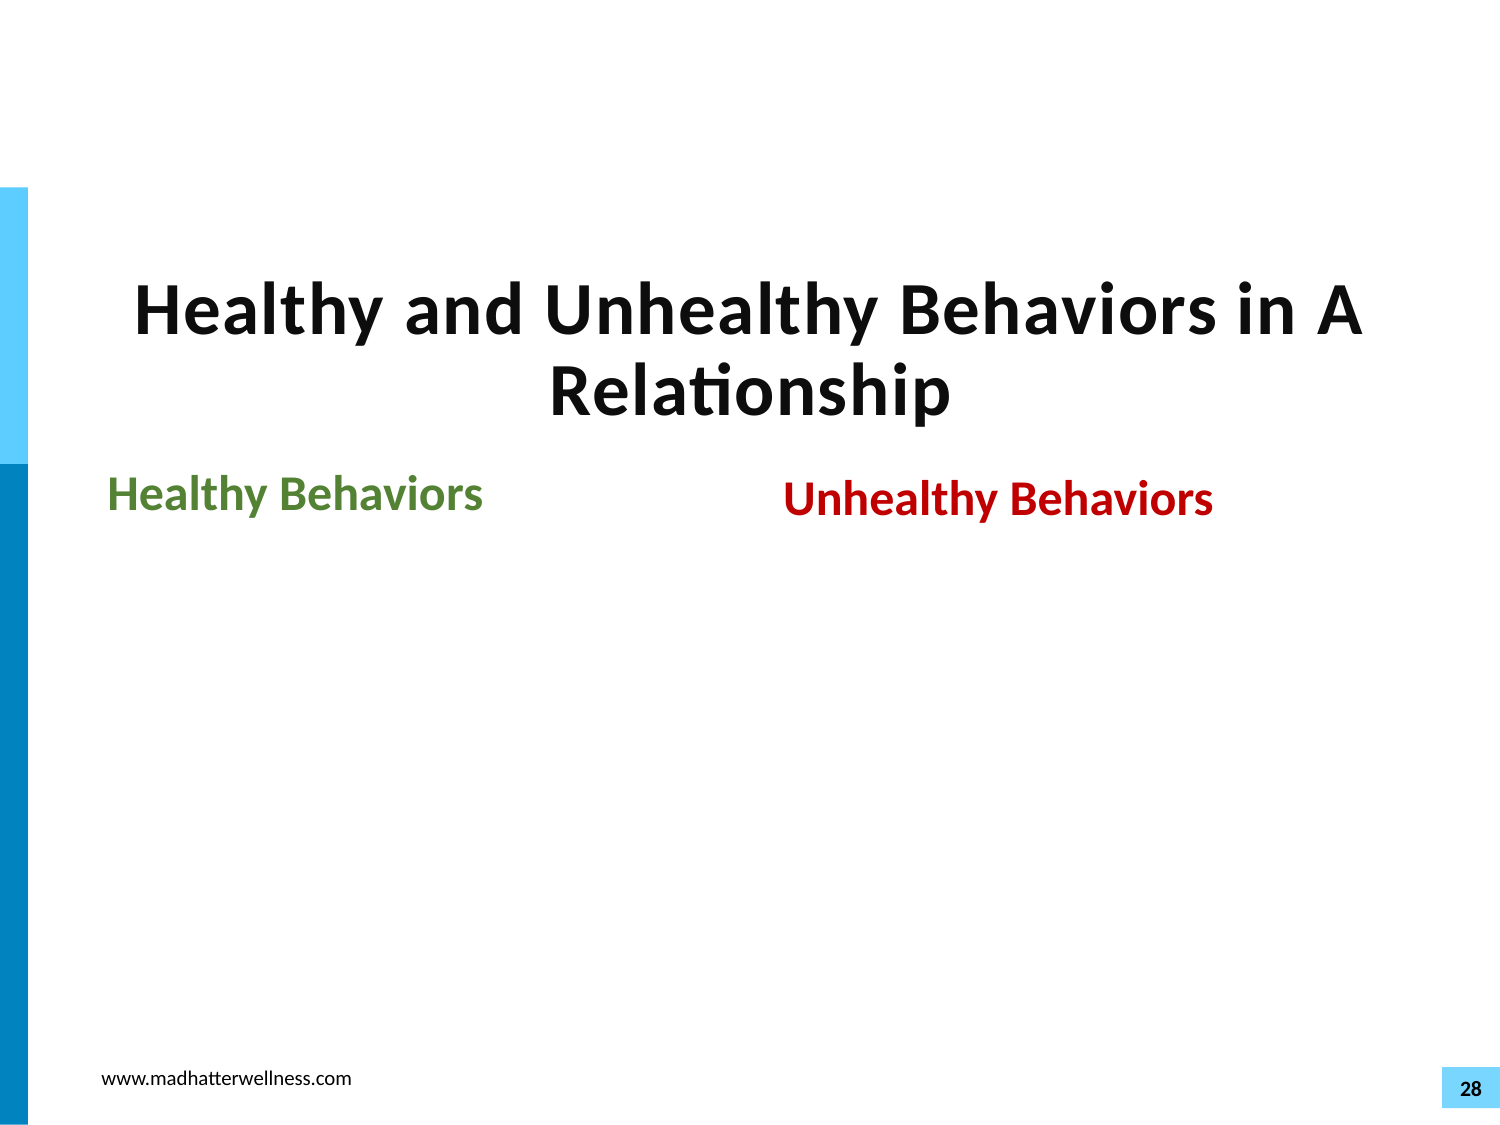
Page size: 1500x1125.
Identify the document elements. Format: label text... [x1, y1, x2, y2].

list Unhealthy Behaviors [775, 465, 1428, 1082]
title Healthy and Unhealthy Behaviors in A Relationship [74, 258, 1428, 444]
list Healthy Behaviors [99, 459, 725, 1082]
